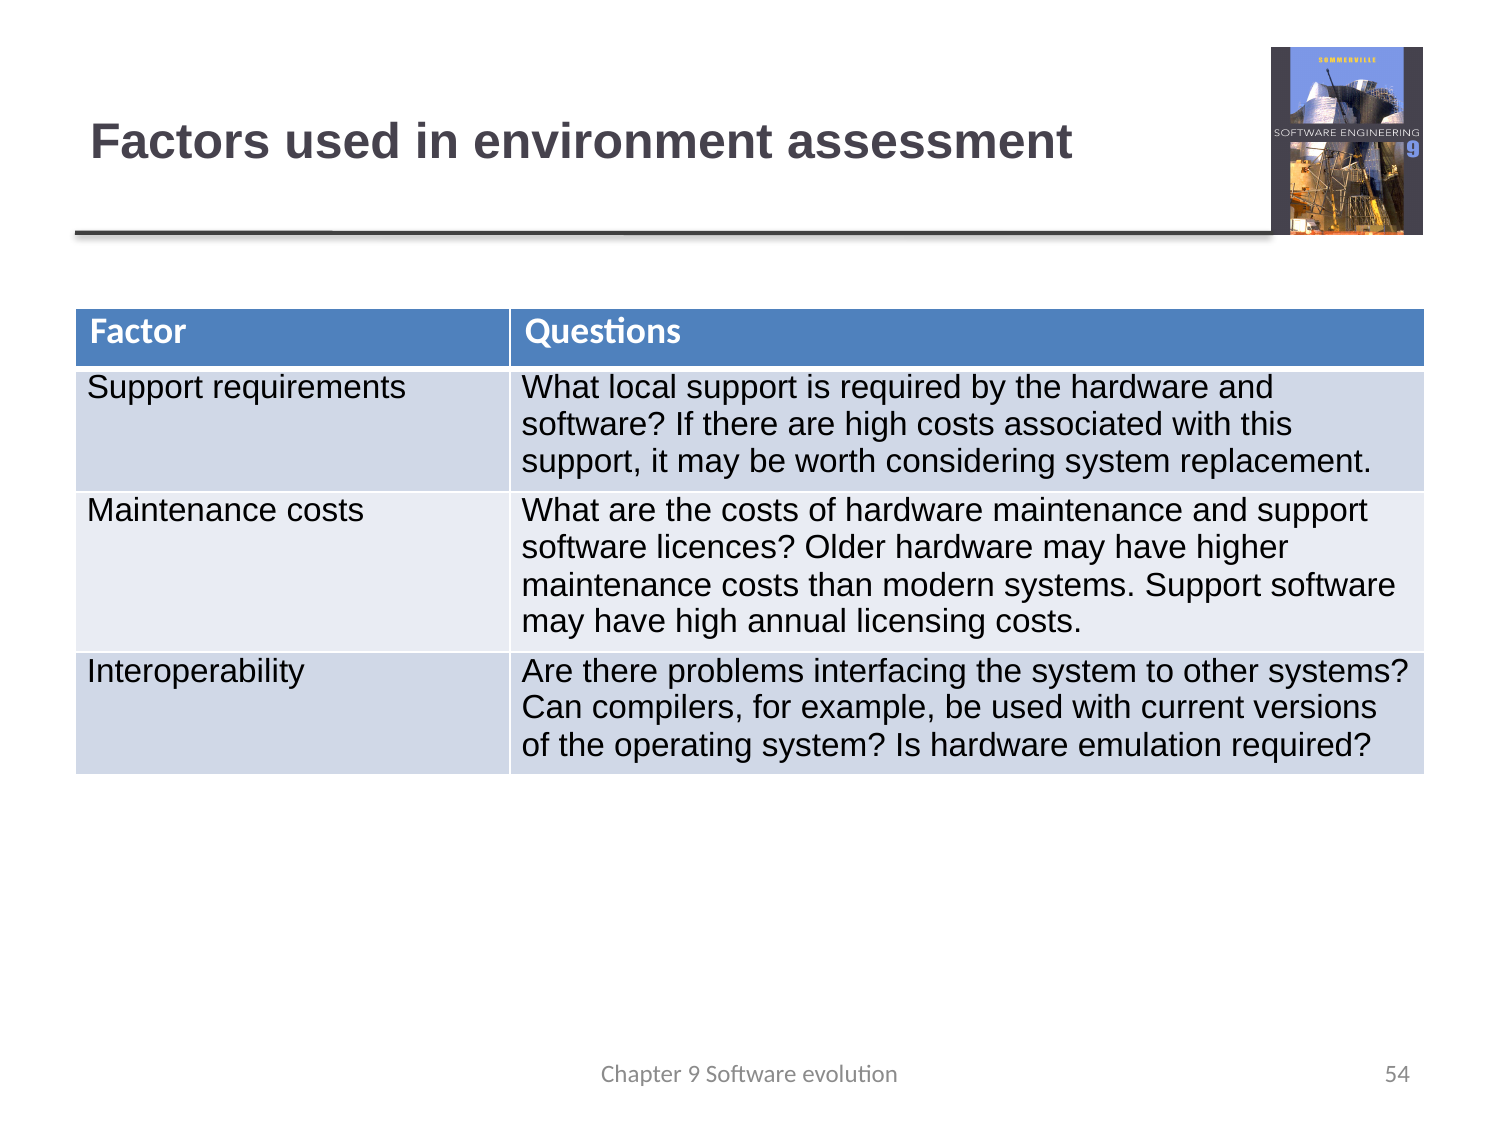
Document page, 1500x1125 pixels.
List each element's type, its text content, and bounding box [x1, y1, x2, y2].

table_cell Support requirements [76, 372, 509, 491]
table_header Factor [76, 309, 509, 366]
table_cell What local support is required by the hardware and software? If there are high costs associated with this support, it may be worth considering system replacement. [511, 372, 1424, 491]
table_cell Maintenance costs [76, 493, 509, 651]
table_header Questions [511, 309, 1424, 366]
table_cell What are the costs of hardware maintenance and support software licences? Older hardware may have higher maintenance costs than modern systems. Support software may have high annual licensing costs. [511, 493, 1424, 651]
title Factors used in environment assessment [74, 44, 1272, 233]
footer Chapter 9 Software evolution [512, 1042, 988, 1103]
table_cell Are there problems interfacing the system to other systems? Can compilers, for example, be used with current versions of the operating system? Is hardware emulation required? [511, 653, 1424, 774]
slide_number 54 [1074, 1042, 1425, 1103]
picture [1272, 47, 1423, 235]
table_cell Interoperability [76, 653, 509, 774]
